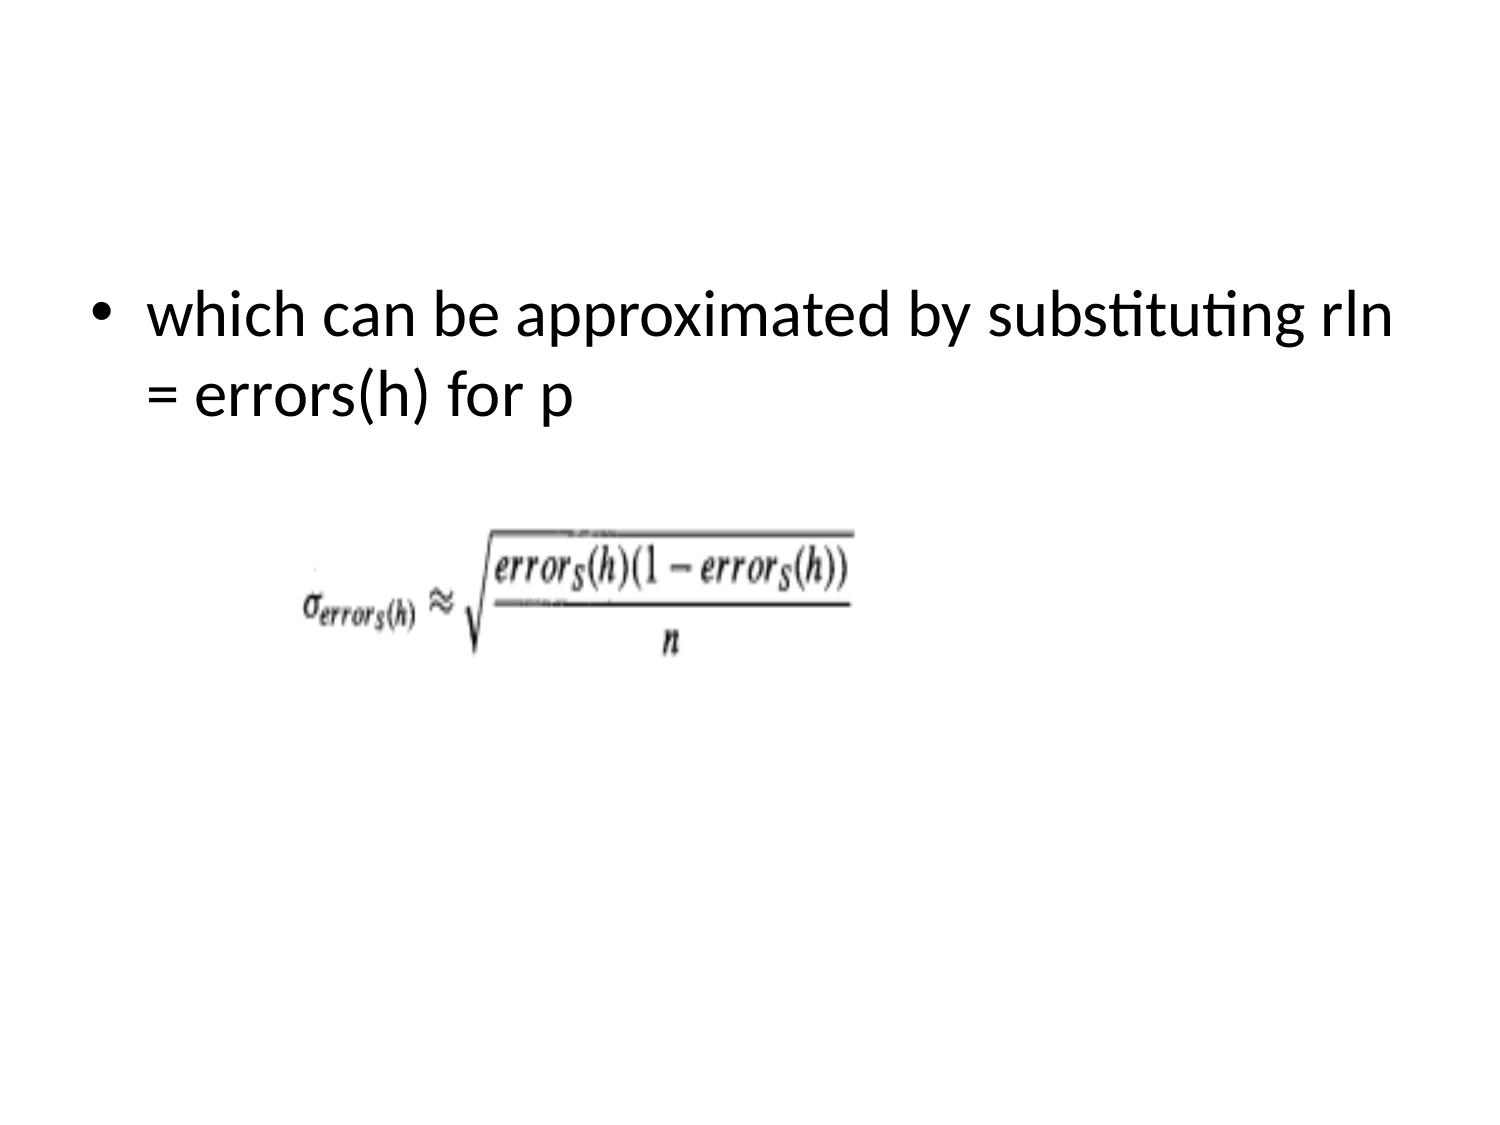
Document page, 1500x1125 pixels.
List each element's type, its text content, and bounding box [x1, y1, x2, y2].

list which can be approximated by substituting rln = errors(h) for p [75, 262, 1425, 1005]
picture [262, 512, 888, 701]
